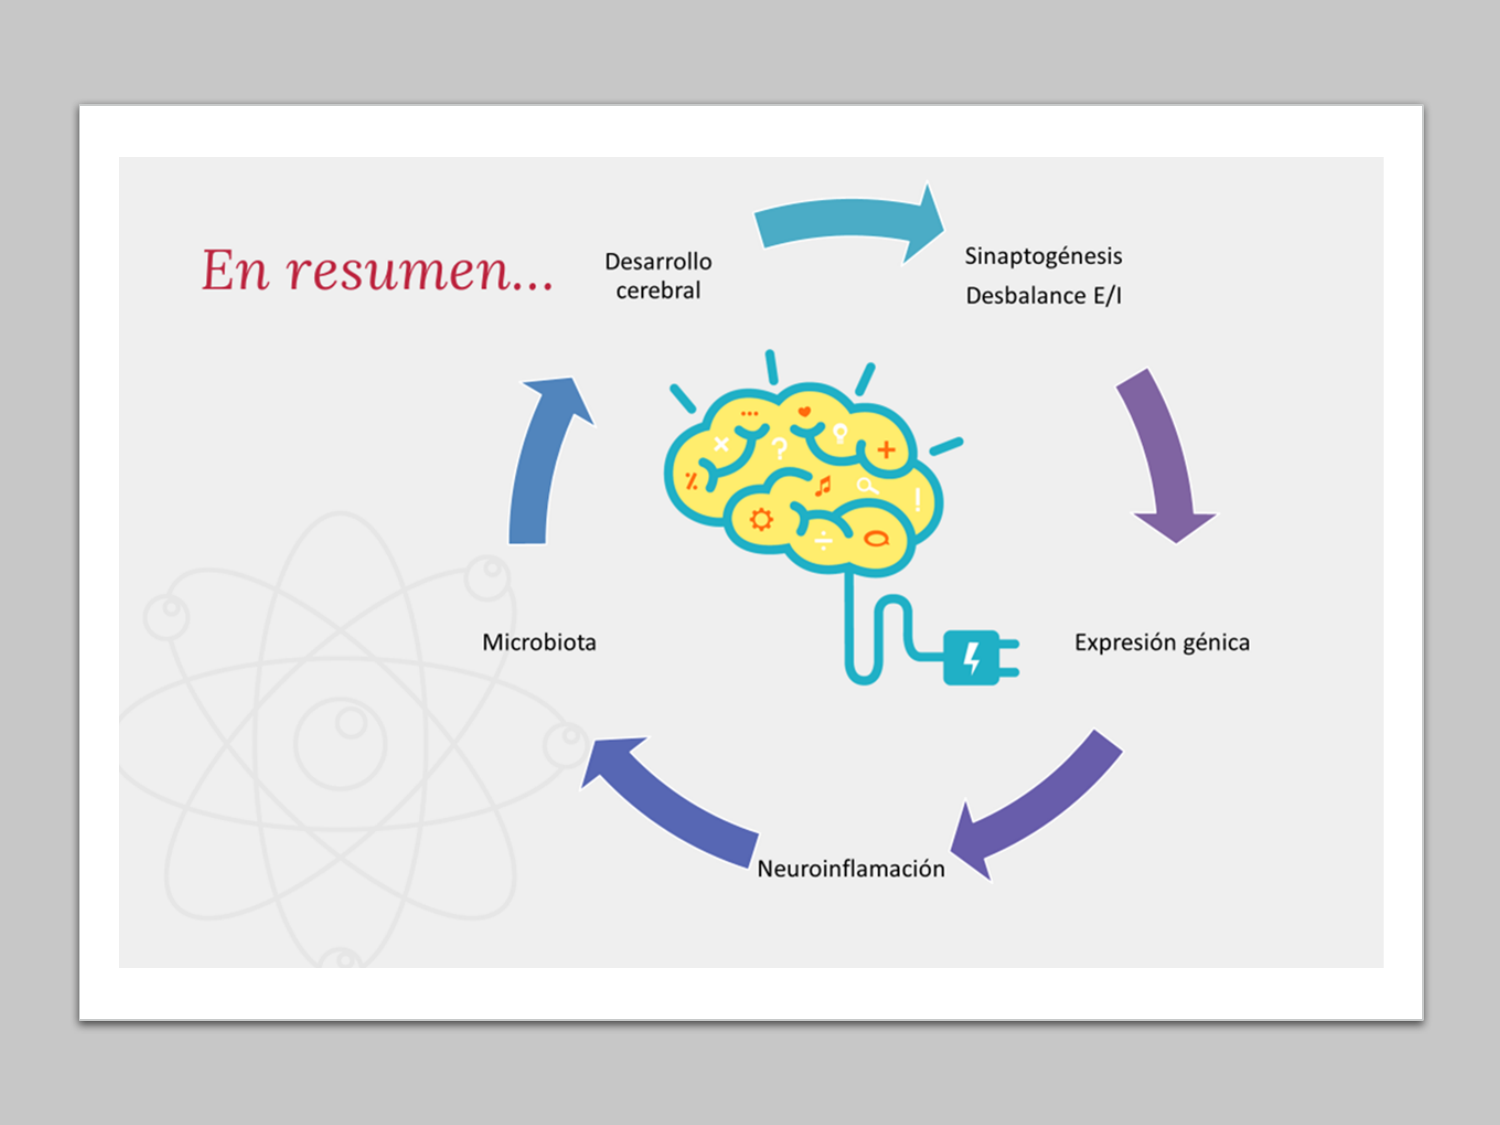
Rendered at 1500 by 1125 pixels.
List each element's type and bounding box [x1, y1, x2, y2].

text_box [0, 0, 1500, 1125]
picture [118, 157, 1384, 968]
text_box [77, 103, 1425, 1022]
